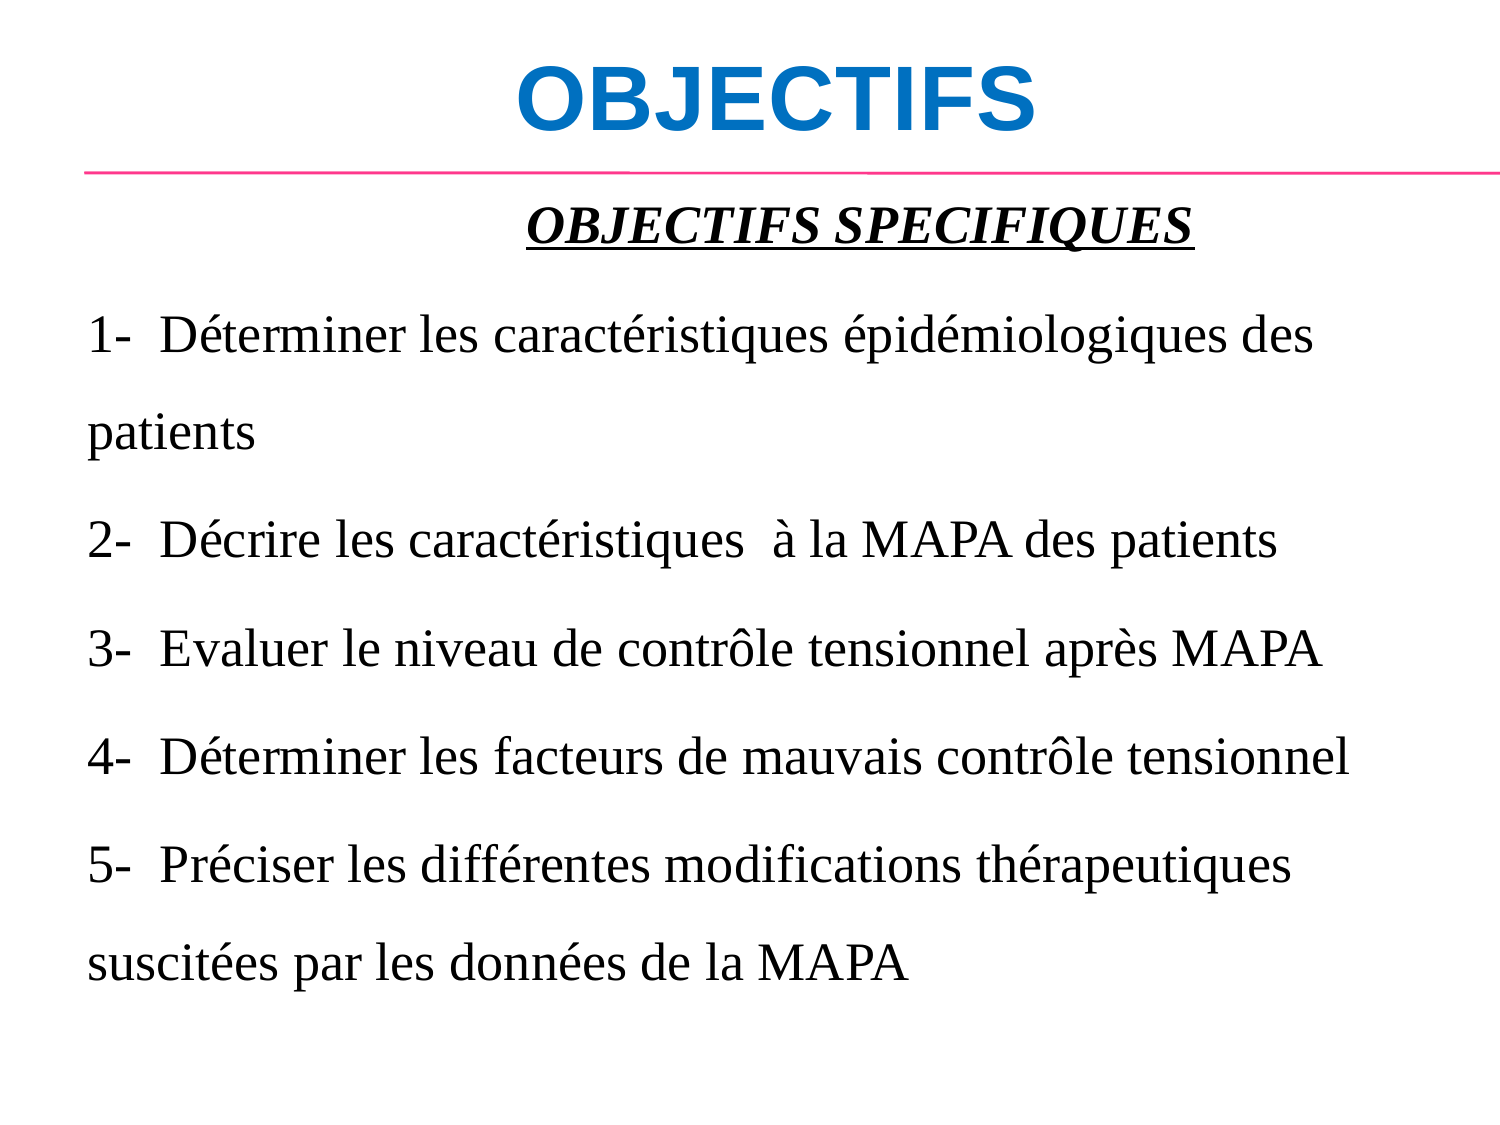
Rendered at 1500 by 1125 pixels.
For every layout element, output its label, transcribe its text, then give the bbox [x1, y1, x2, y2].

list OBJECTIFS SPECIFIQUES 1- Déterminer les caractéristiques épidémiologiques des patients 2- Décrire les caractéristiques à la MAPA des patients 3- Evaluer le niveau de contrôle tensionnel après MAPA 4- Déterminer les facteurs de mauvais contrôle tensionnel 5- Préciser les différentes modifications thérapeutiques suscitées par les données de la MAPA [72, 149, 1498, 1113]
title OBJECTIFS [75, 24, 1500, 163]
